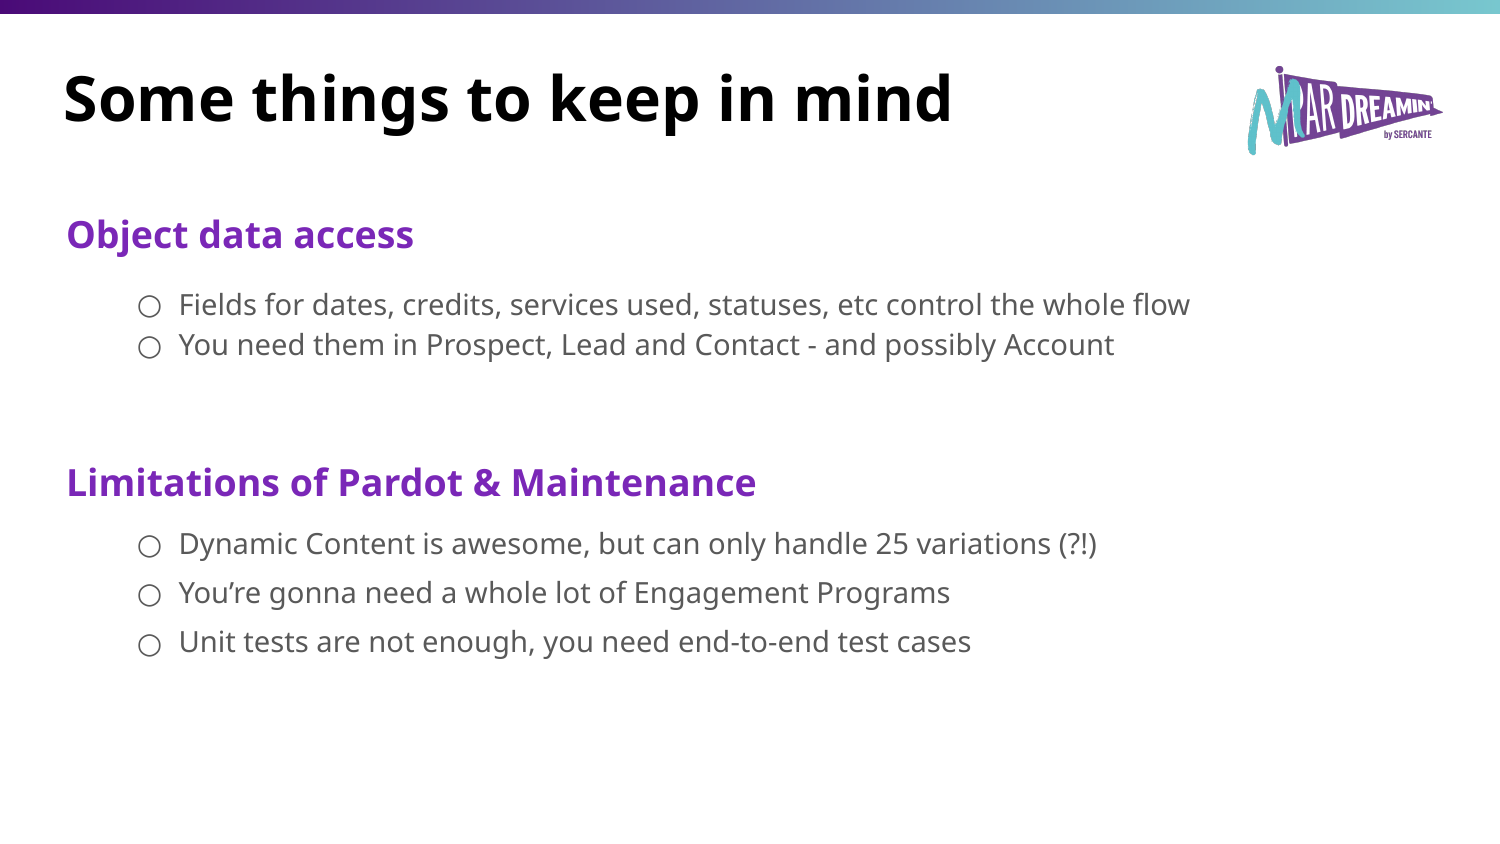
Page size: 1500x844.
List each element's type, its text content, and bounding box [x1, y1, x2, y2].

list Object data access Fields for dates, credits, services used, statuses, etc control the whole flow You need them in Prospect, Lead and Contact - and possibly Account Limitations of Pardot & Maintenance Dynamic Content is awesome, but can only handle 25 variations (?!) You’re gonna need a whole lot of Engagement Programs Unit tests are not enough, you need end-to-end test cases [51, 189, 1449, 750]
title Some things to keep in mind [48, 26, 1220, 167]
picture [1213, 38, 1472, 177]
